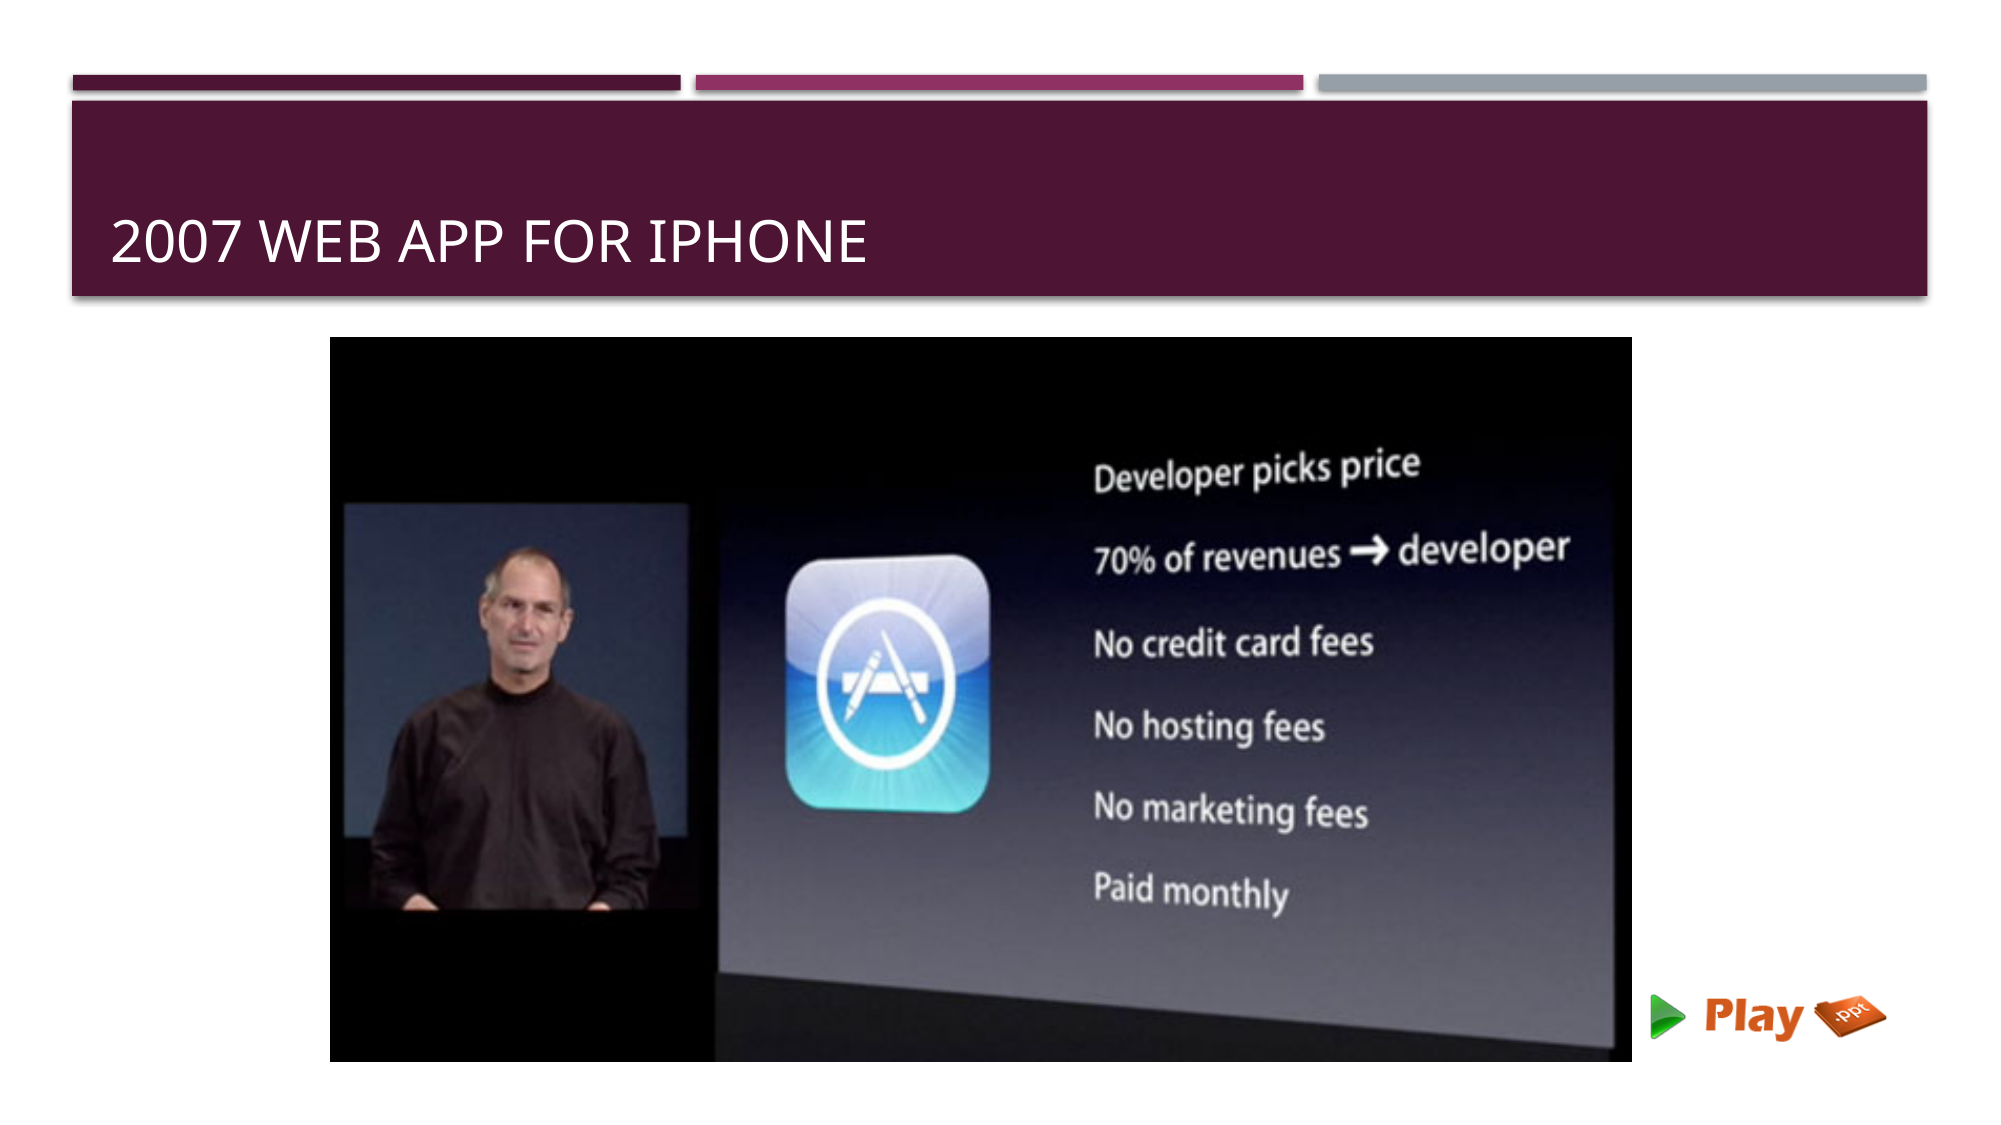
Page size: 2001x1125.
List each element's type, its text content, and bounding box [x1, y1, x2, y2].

title 2007 Web App for iPhone [95, 115, 1905, 282]
picture [329, 337, 1906, 1063]
